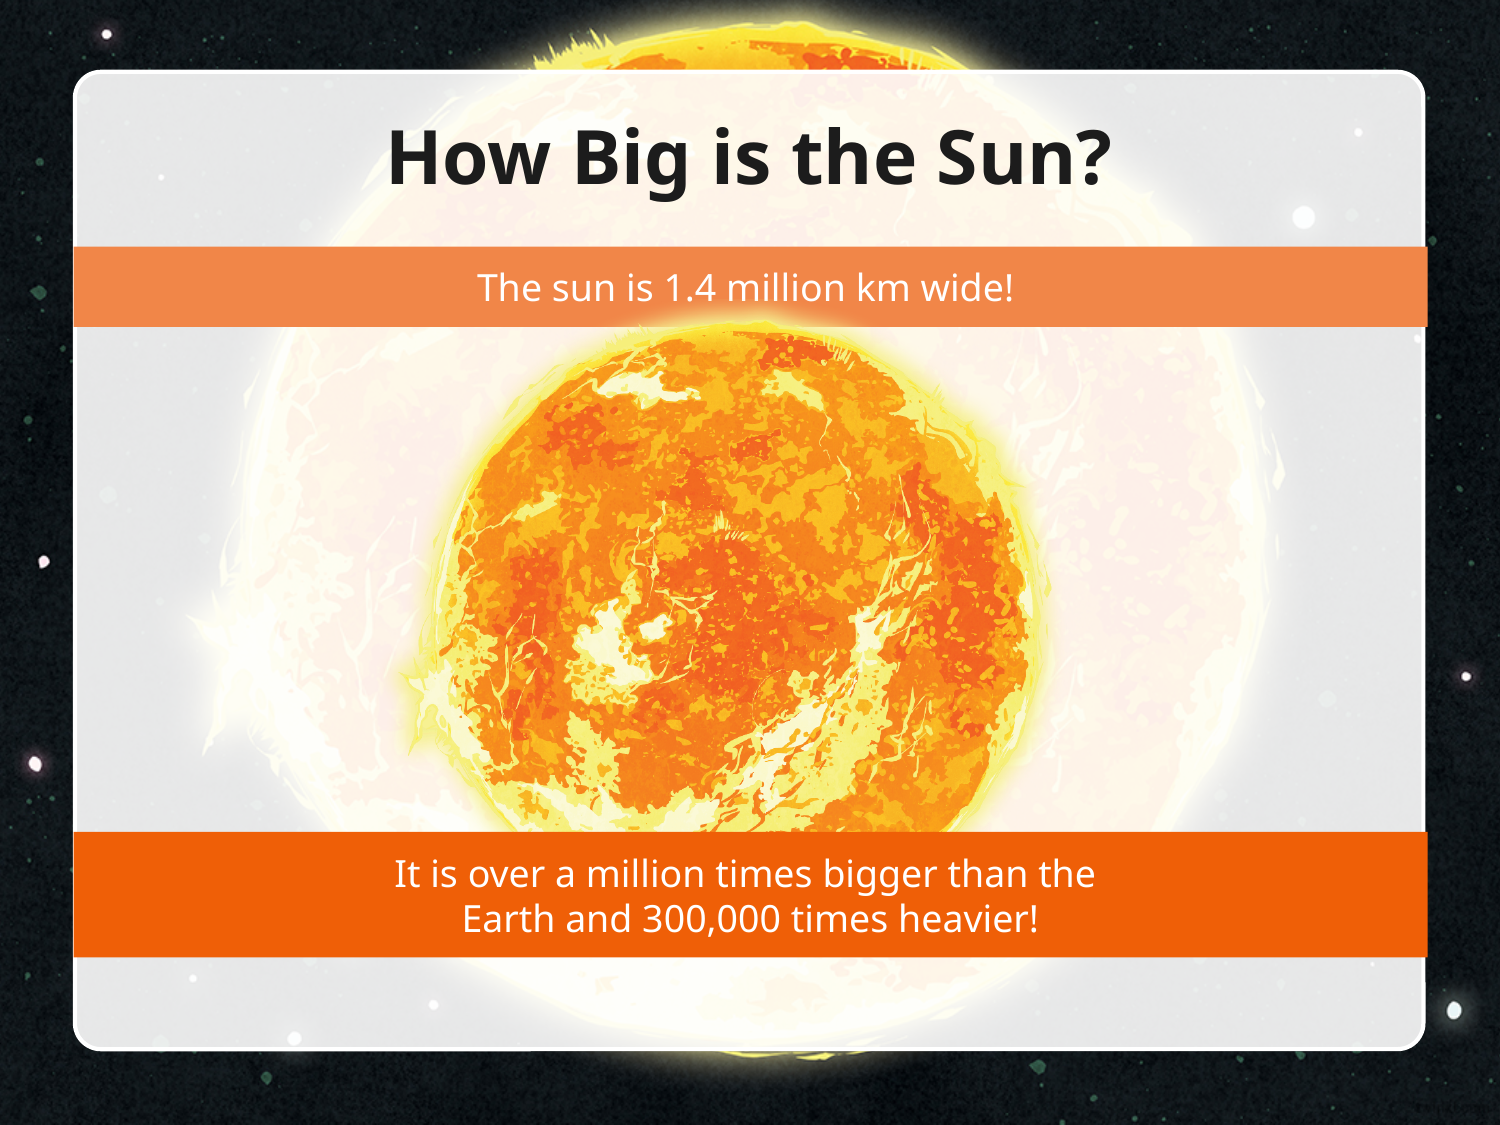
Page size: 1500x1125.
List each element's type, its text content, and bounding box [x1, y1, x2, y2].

picture [0, 0, 1500, 1125]
text_box It is over a million times bigger than the Earth and 300,000 times heavier! [73, 831, 1429, 958]
title How Big is the Sun? [73, 76, 1426, 244]
text_box The sun is 1.4 million km wide! [73, 246, 1429, 328]
